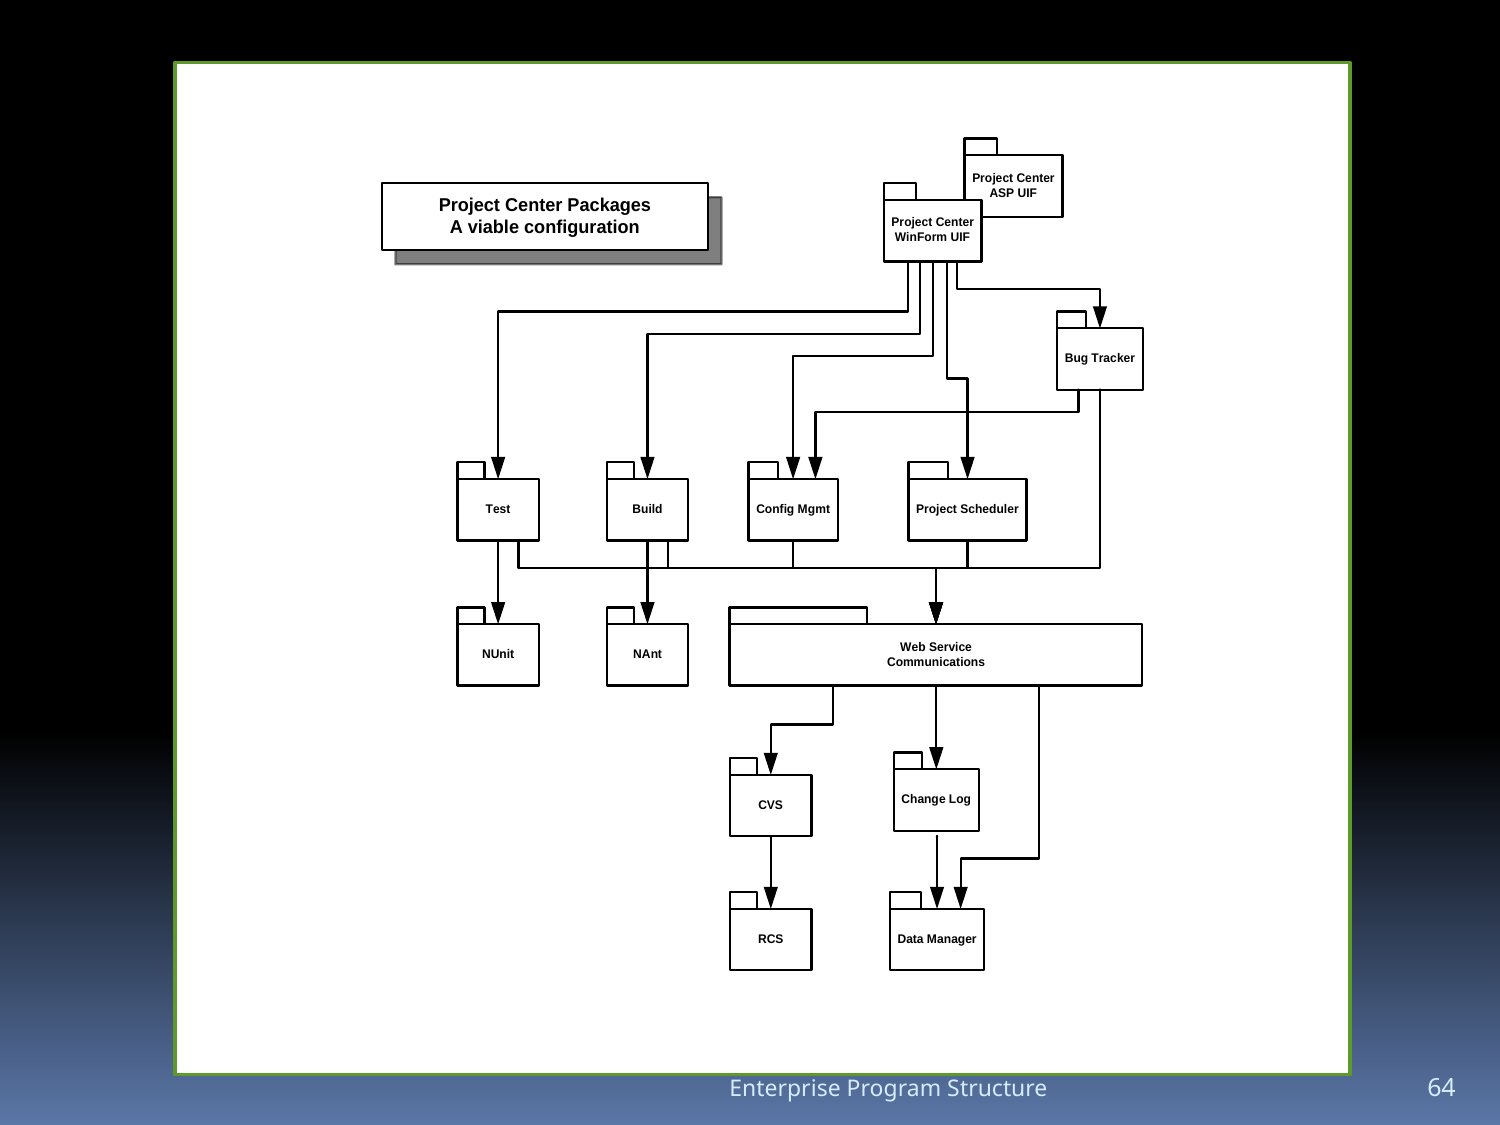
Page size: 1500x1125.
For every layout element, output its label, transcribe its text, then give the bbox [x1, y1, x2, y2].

footer Enterprise Program Structure [150, 1052, 1063, 1113]
text_box [173, 61, 1352, 1076]
picture [378, 135, 1147, 974]
slide_number 64 [1412, 1052, 1488, 1113]
